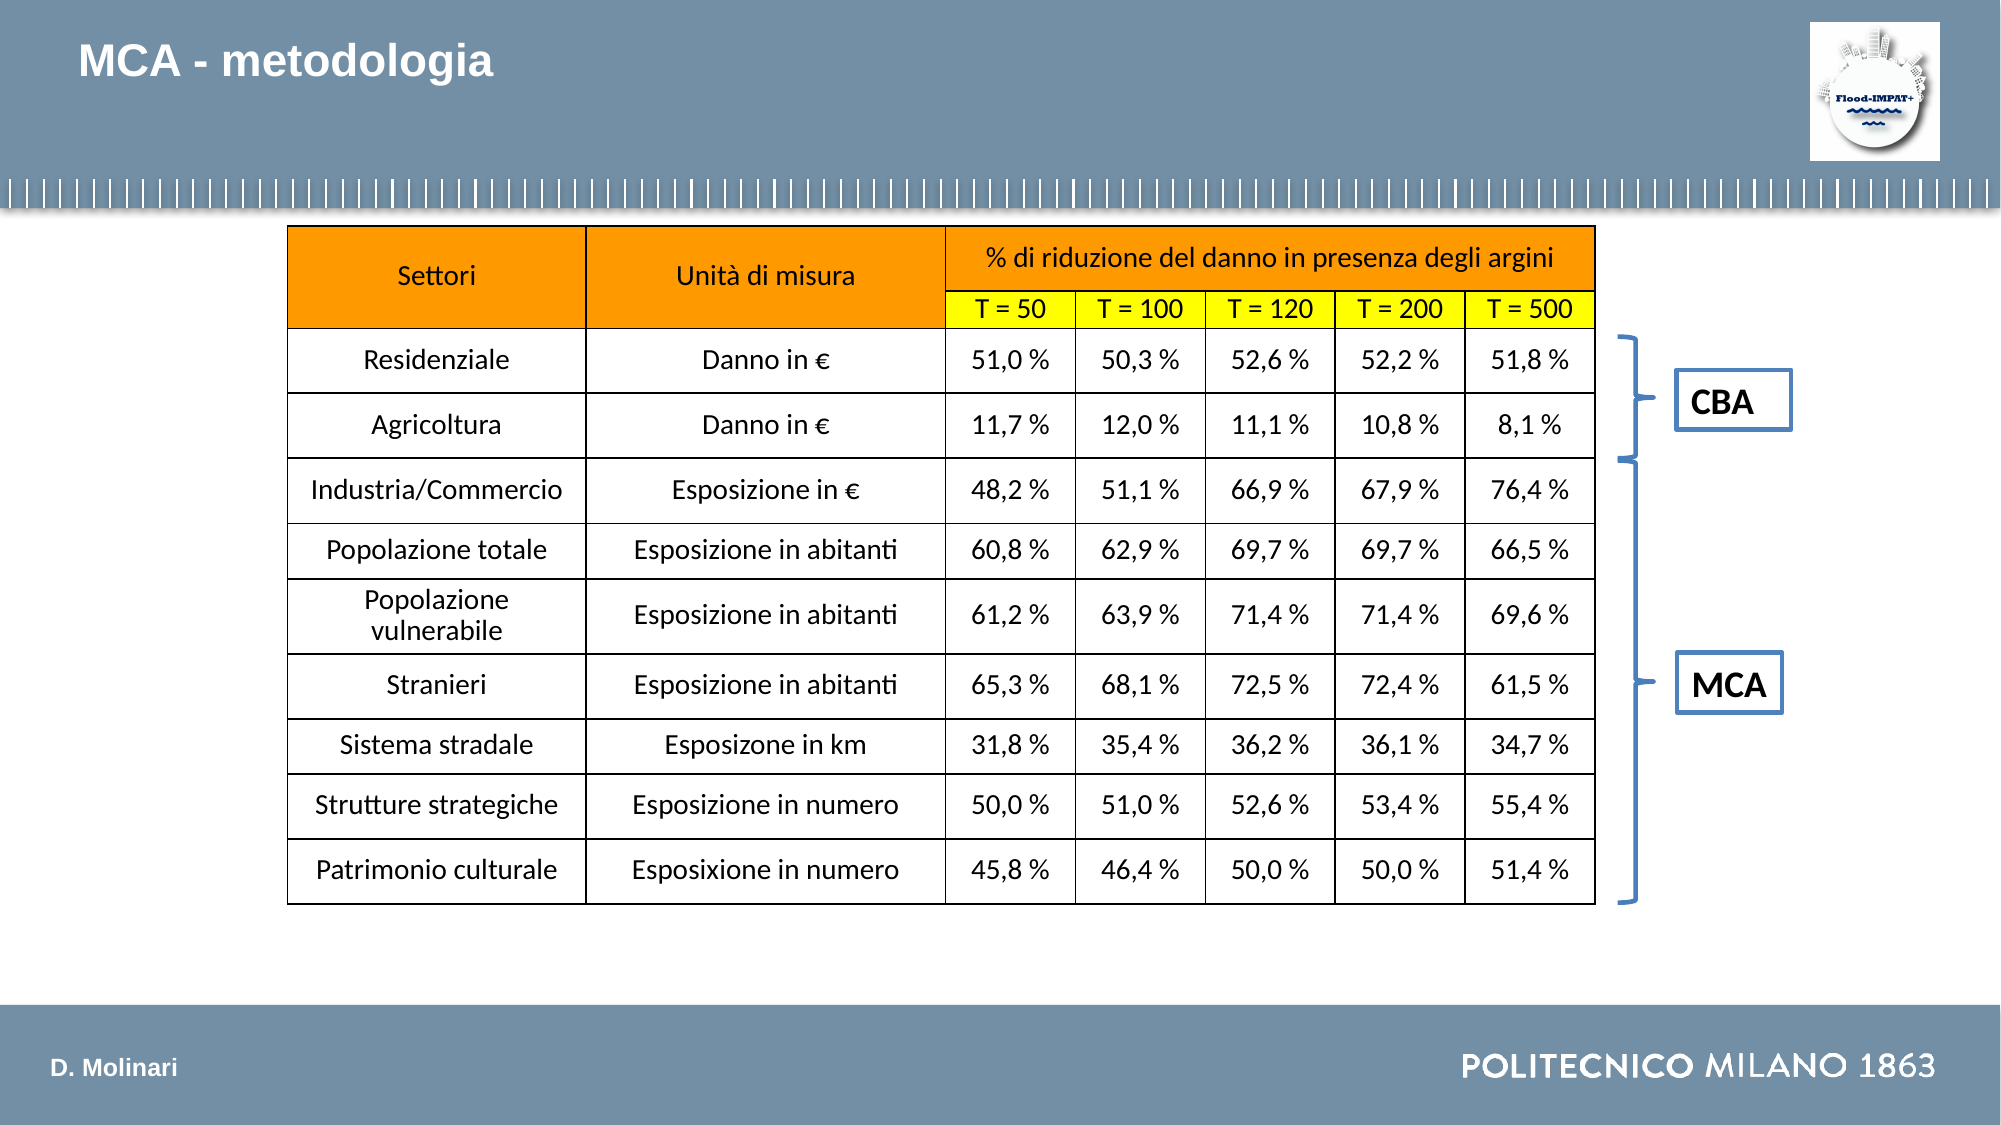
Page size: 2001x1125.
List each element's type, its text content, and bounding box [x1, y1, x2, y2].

table_cell 31,8 % [946, 720, 1075, 773]
table_cell Agricoltura [288, 394, 585, 457]
table_cell T = 100 [1076, 292, 1205, 328]
table_header Settori [288, 227, 585, 328]
table_cell 51,0 % [1076, 775, 1205, 838]
table_header Industria/Commercio [288, 459, 585, 523]
table_cell T = 500 [1466, 292, 1594, 328]
table_cell 34,7 % [1466, 720, 1594, 773]
table_header % di riduzione del danno in presenza degli argini [946, 227, 1594, 290]
table_cell Popolazione totale [288, 524, 585, 578]
table_header 66,9 % [1206, 459, 1334, 523]
table_cell 36,1 % [1336, 720, 1464, 773]
table_cell 65,3 % [946, 655, 1075, 718]
table_cell Esposizone in km [587, 720, 945, 773]
table_cell Residenziale [288, 329, 585, 392]
table_cell 69,7 % [1336, 524, 1464, 578]
table_cell Esposizione in abitanti [587, 655, 945, 718]
table_cell 69,7 % [1206, 524, 1334, 578]
table_cell 50,0 % [946, 775, 1075, 838]
table_header 51,1 % [1076, 459, 1205, 523]
table_cell 60,8 % [946, 524, 1075, 578]
table_cell Esposizione in abitanti [587, 524, 945, 578]
table_cell 69,6 % [1466, 580, 1594, 653]
text_box MCA [1676, 652, 1782, 713]
table_cell Esposixione in numero [587, 840, 945, 903]
table_cell Danno in € [587, 394, 945, 457]
table_cell 11,1 % [1206, 394, 1334, 457]
table_header Unità di misura [587, 227, 945, 328]
table_cell 45,8 % [946, 840, 1075, 903]
title MCA - metodologia [63, 22, 1940, 161]
table_cell 50,0 % [1336, 840, 1464, 903]
table_cell Danno in € [587, 329, 945, 392]
table_cell Esposizione in abitanti [587, 580, 945, 653]
table_cell 52,6 % [1206, 775, 1334, 838]
table_cell 61,2 % [946, 580, 1075, 653]
table_cell Esposizione in numero [587, 775, 945, 838]
table_cell 53,4 % [1336, 775, 1464, 838]
text_box [1617, 335, 1655, 459]
table_cell 72,5 % [1206, 655, 1334, 718]
table_cell 12,0 % [1076, 394, 1205, 457]
table_cell 52,6 % [1206, 329, 1334, 392]
text_box CBA [1676, 369, 1791, 430]
table_cell T = 50 [946, 292, 1075, 328]
table_cell 35,4 % [1076, 720, 1205, 773]
table_cell 11,7 % [946, 394, 1075, 457]
table_cell 51,4 % [1466, 840, 1594, 903]
table_cell 50,3 % [1076, 329, 1205, 392]
table_cell 71,4 % [1206, 580, 1334, 653]
picture [1455, 1041, 1942, 1089]
table_cell 68,1 % [1076, 655, 1205, 718]
table_cell Sistema stradale [288, 720, 585, 773]
table_cell Popolazione vulnerabile [288, 580, 585, 653]
table_cell 61,5 % [1466, 655, 1594, 718]
table_cell 51,8 % [1466, 329, 1594, 392]
table_cell 66,5 % [1466, 524, 1594, 578]
text_box [1617, 459, 1655, 904]
table_cell 55,4 % [1466, 775, 1594, 838]
table_cell 50,0 % [1206, 840, 1334, 903]
table_cell 62,9 % [1076, 524, 1205, 578]
table_cell Strutture strategiche [288, 775, 585, 838]
table_cell 52,2 % [1336, 329, 1464, 392]
table_cell T = 200 [1336, 292, 1464, 328]
table_cell 36,2 % [1206, 720, 1334, 773]
table_cell 10,8 % [1336, 394, 1464, 457]
table_cell 72,4 % [1336, 655, 1464, 718]
table_header 67,9 % [1336, 459, 1464, 523]
table_cell 63,9 % [1076, 580, 1205, 653]
table_header Esposizione in € [587, 459, 945, 523]
table_cell 71,4 % [1336, 580, 1464, 653]
table_cell 8,1 % [1466, 394, 1594, 457]
table_header 48,2 % [946, 459, 1075, 523]
table_cell T = 120 [1206, 292, 1334, 328]
table_cell 51,0 % [946, 329, 1075, 392]
table_header 76,4 % [1466, 459, 1594, 523]
table_cell Stranieri [288, 655, 585, 718]
table_cell Patrimonio culturale [288, 840, 585, 903]
table_cell 46,4 % [1076, 840, 1205, 903]
